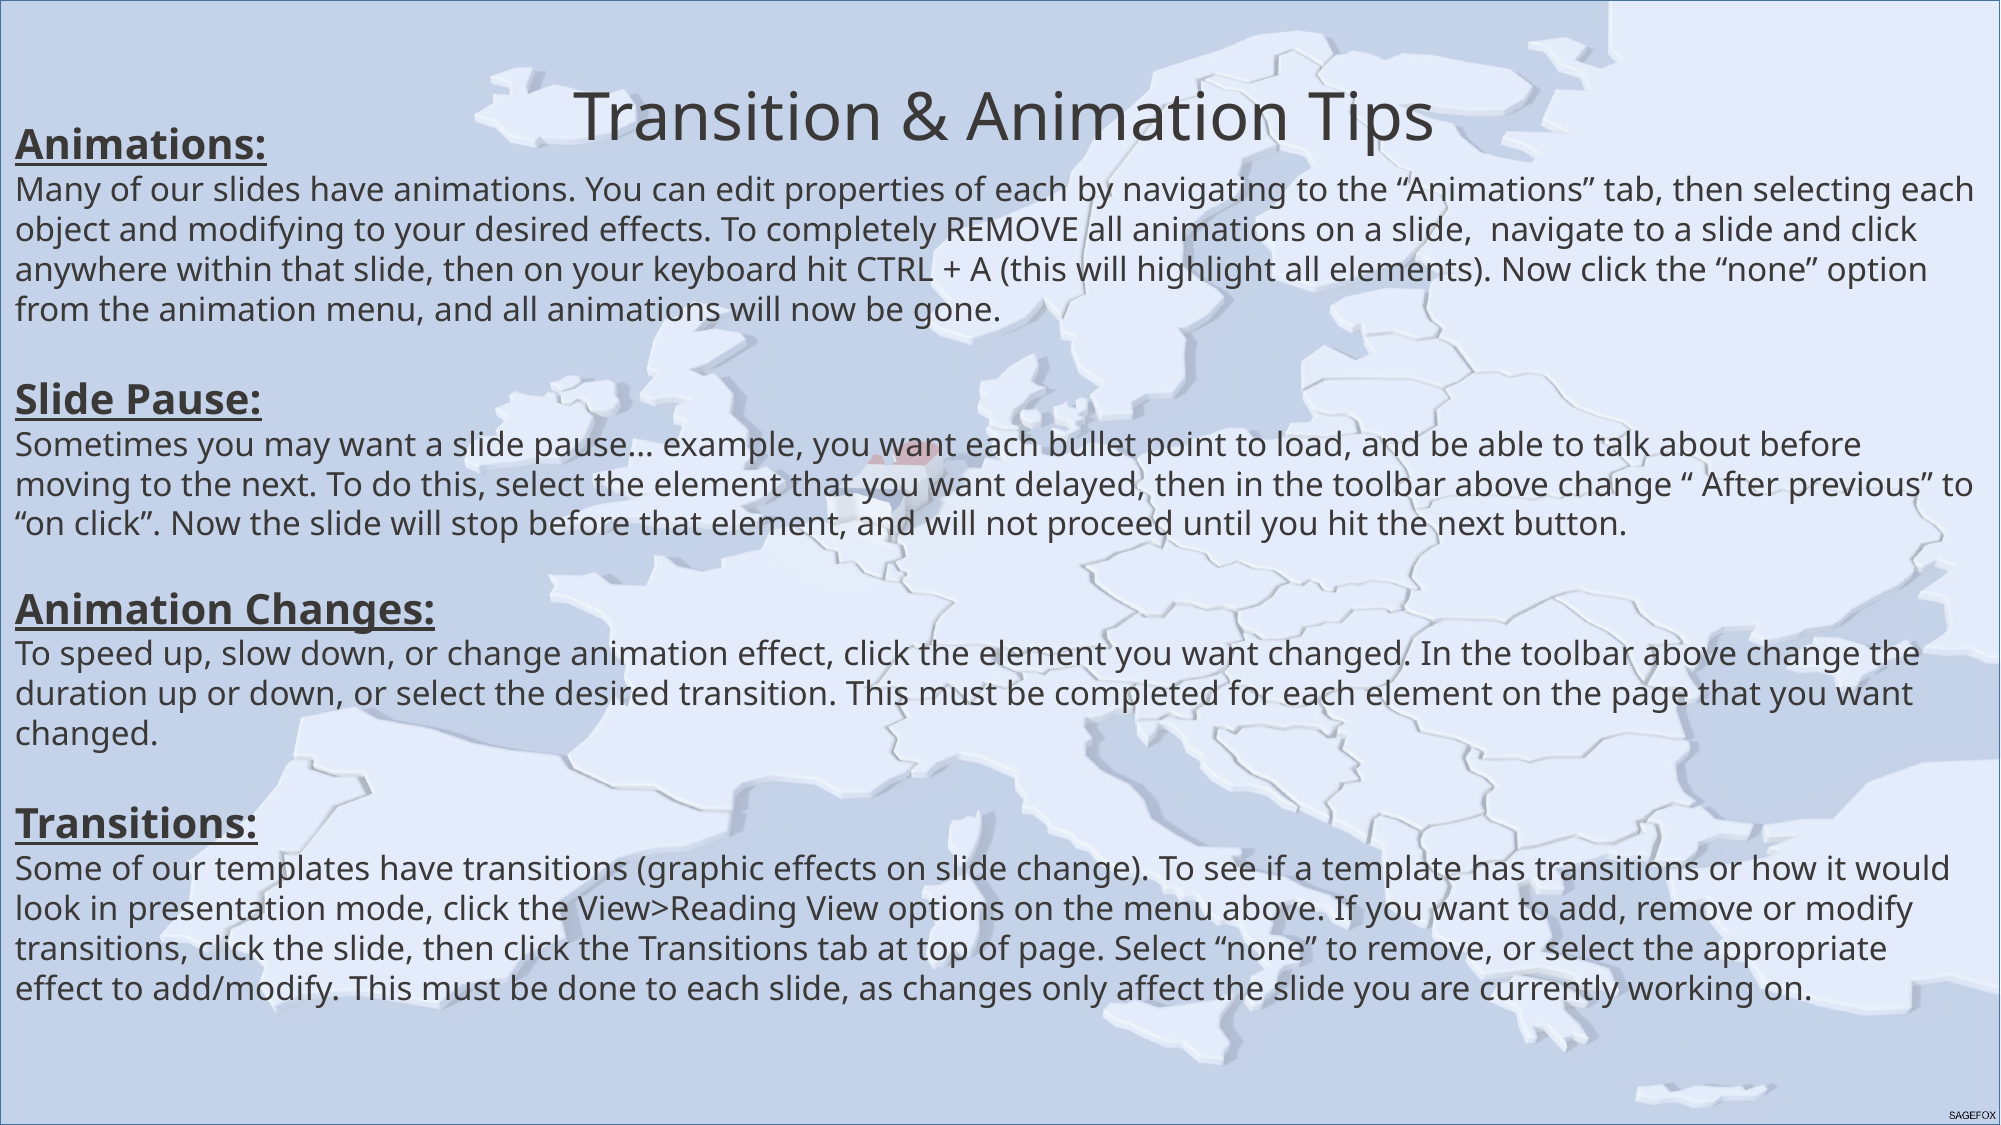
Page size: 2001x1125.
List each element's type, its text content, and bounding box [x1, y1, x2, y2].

text_box Animations: Many of our slides have animations. You can edit properties of each by navigating to the “Animations” tab, then selecting each object and modifying to your desired effects. To completely REMOVE all animations on a slide, navigate to a slide and click anywhere within that slide, then on your keyboard hit CTRL + A (this will highlight all elements). Now click the “none” option from the animation menu, and all animations will now be gone. Slide Pause: Sometimes you may want a slide pause… example, you want each bullet point to load, and be able to talk about before moving to the next. To do this, select the element that you want delayed, then in the toolbar above change “ After previous” to “on click”. Now the slide will stop before that element, and will not proceed until you hit the next button. Animation Changes: To speed up, slow down, or change animation effect, click the element you want changed. In the toolbar above change the duration up or down, or select the desired transition. This must be completed for each element on the page that you want changed. Transitions: Some of our templates have transitions (graphic effects on slide change). To see if a template has transitions or how it would look in presentation mode, click the View>Reading View options on the menu above. If you want to add, remove or modify transitions, click the slide, then click the Transitions tab at top of page. Select “none” to remove, or select the appropriate effect to add/modify. This must be done to each slide, as changes only affect the slide you are currently working on. [0, 0, 2000, 1125]
title Transition & Animation Tips [477, 59, 1532, 177]
